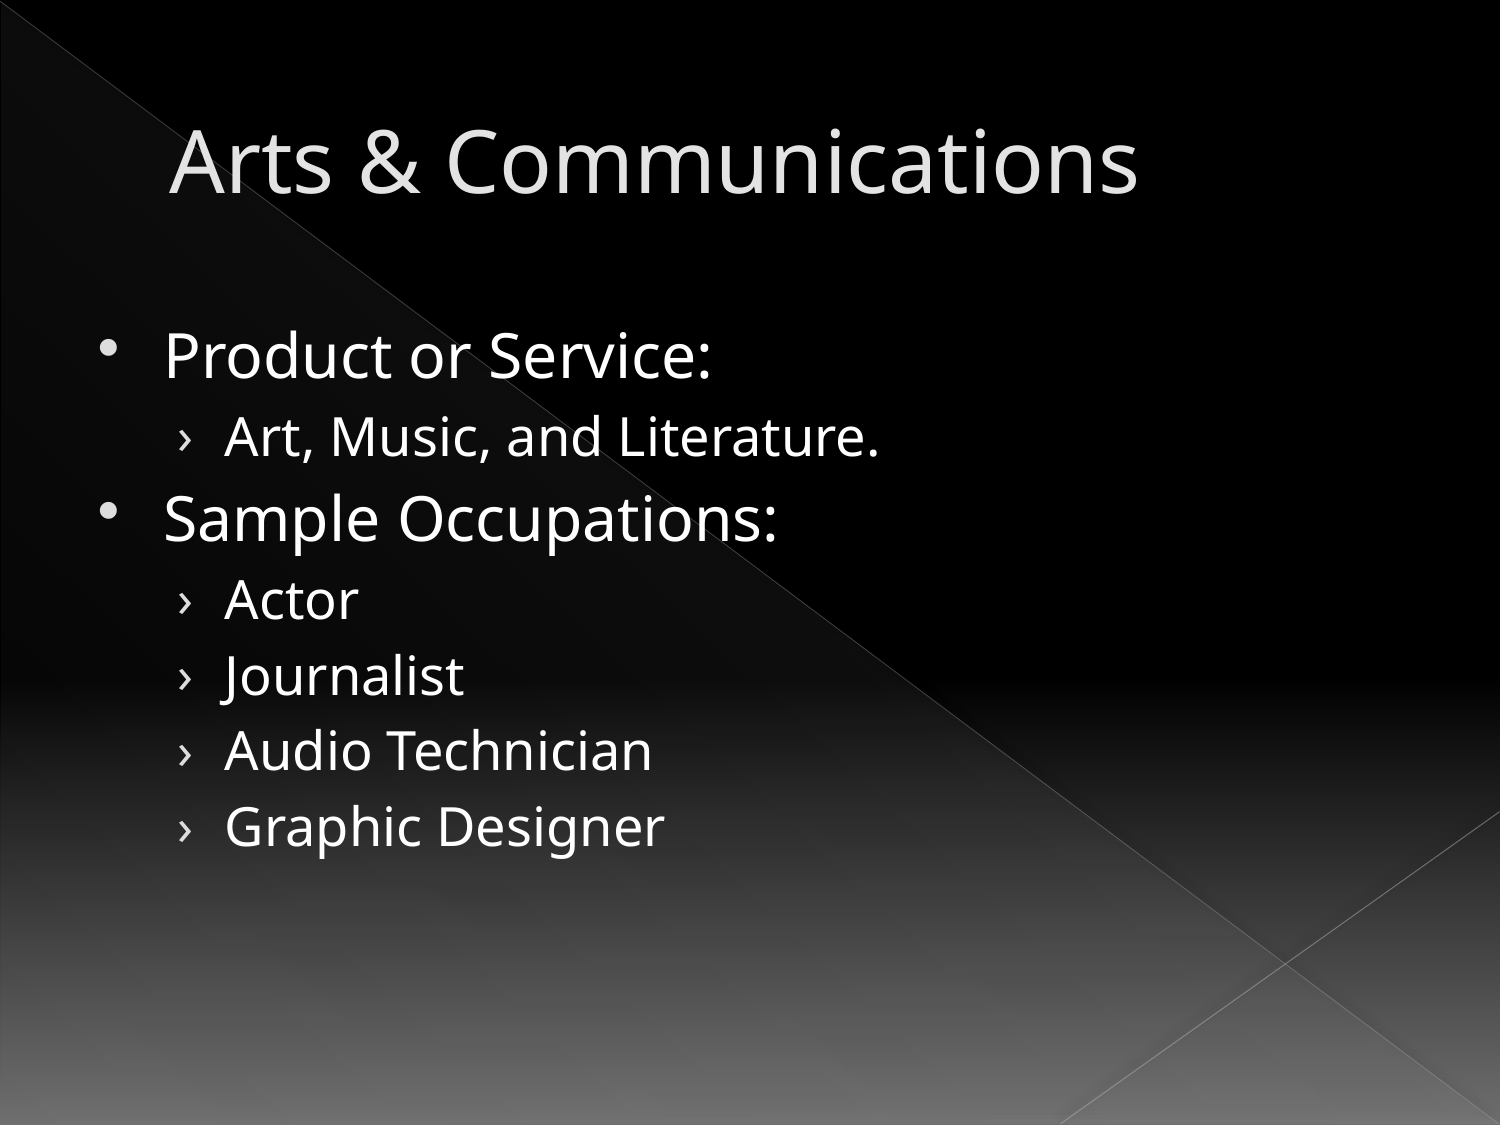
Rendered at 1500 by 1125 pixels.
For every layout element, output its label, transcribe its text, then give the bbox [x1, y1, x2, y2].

list Product or Service: Art, Music, and Literature. Sample Occupations: Actor Journalist Audio Technician Graphic Designer [75, 308, 1425, 1059]
title Arts & Communications [75, 43, 1425, 274]
